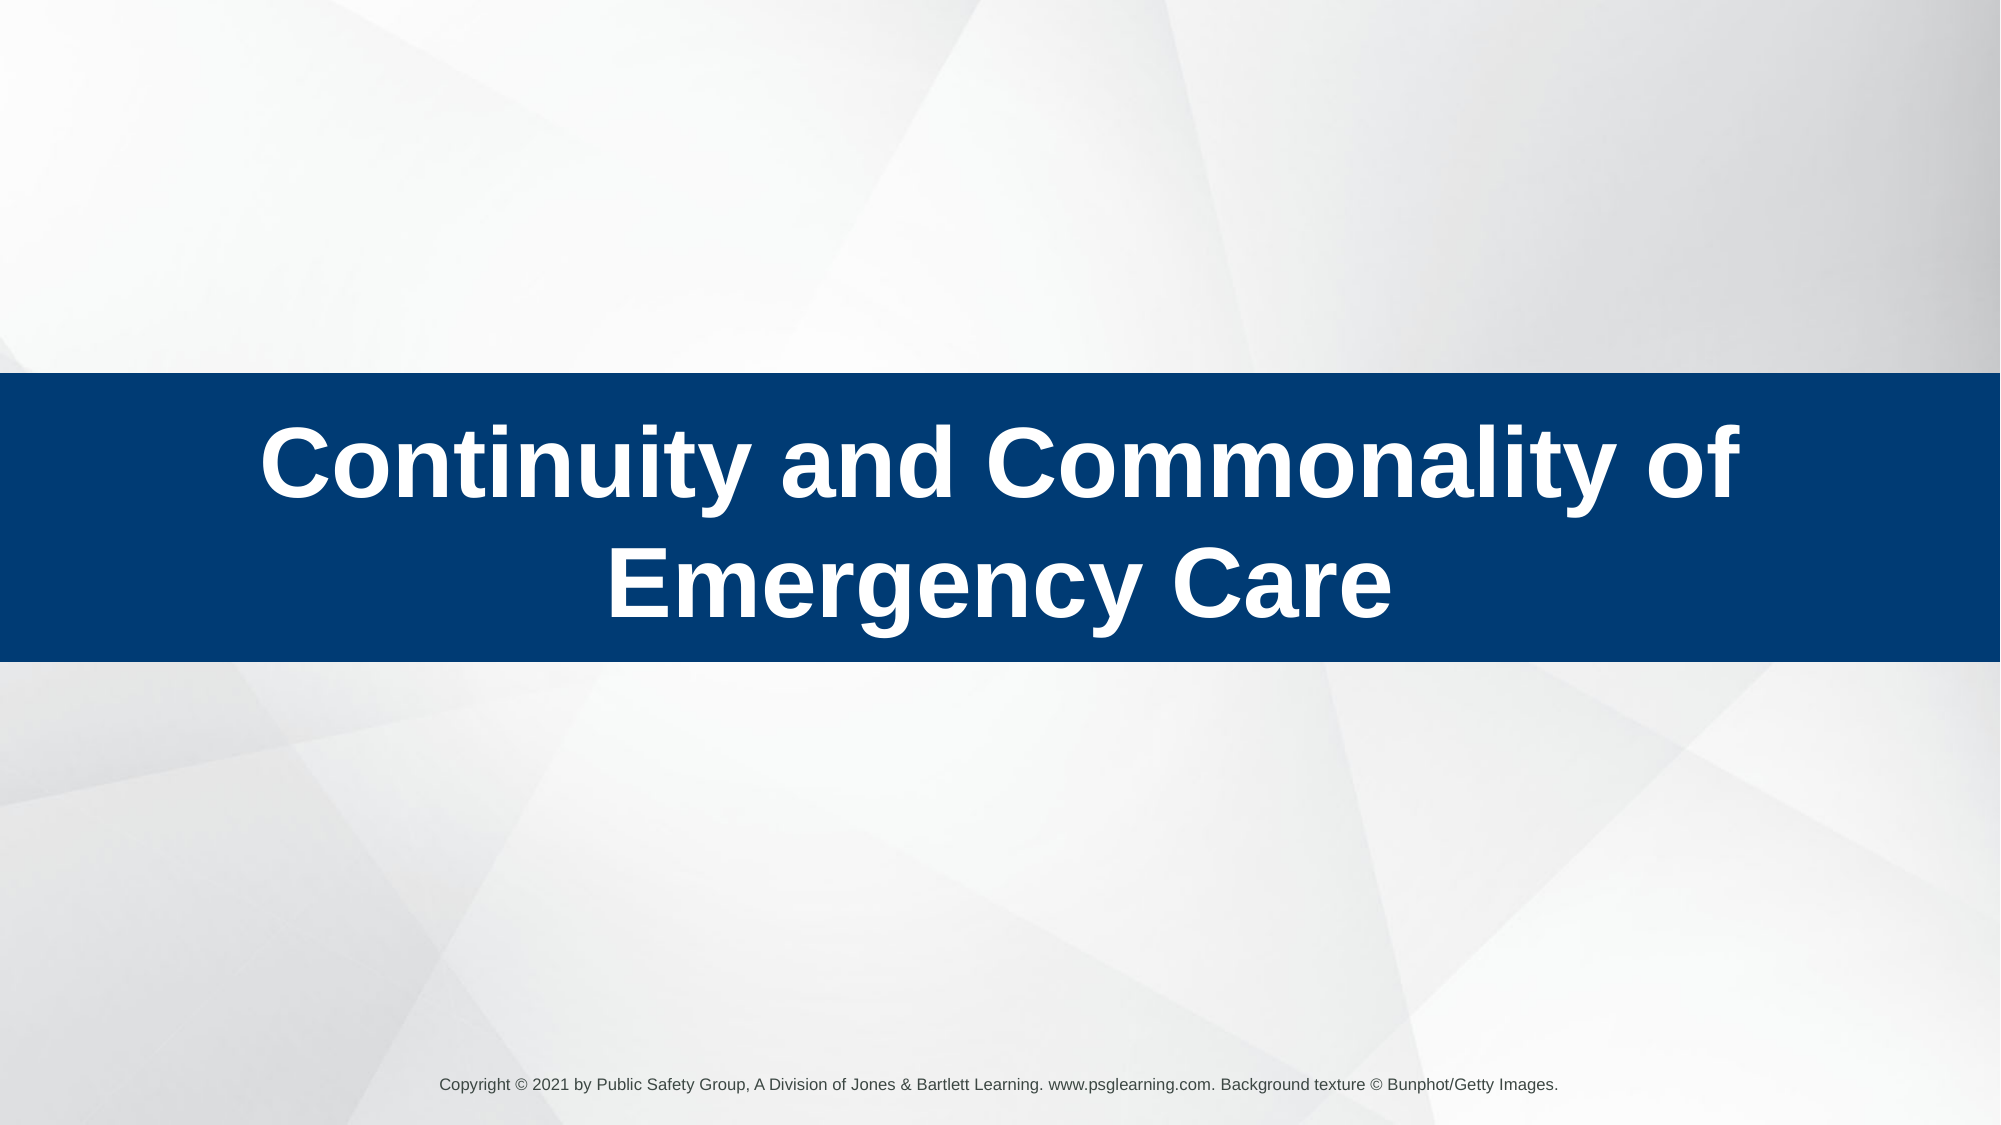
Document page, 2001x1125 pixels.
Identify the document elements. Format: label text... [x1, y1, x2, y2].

picture [0, 0, 2001, 1125]
list Continuity and Commonality of Emergency Care [153, 421, 1847, 613]
